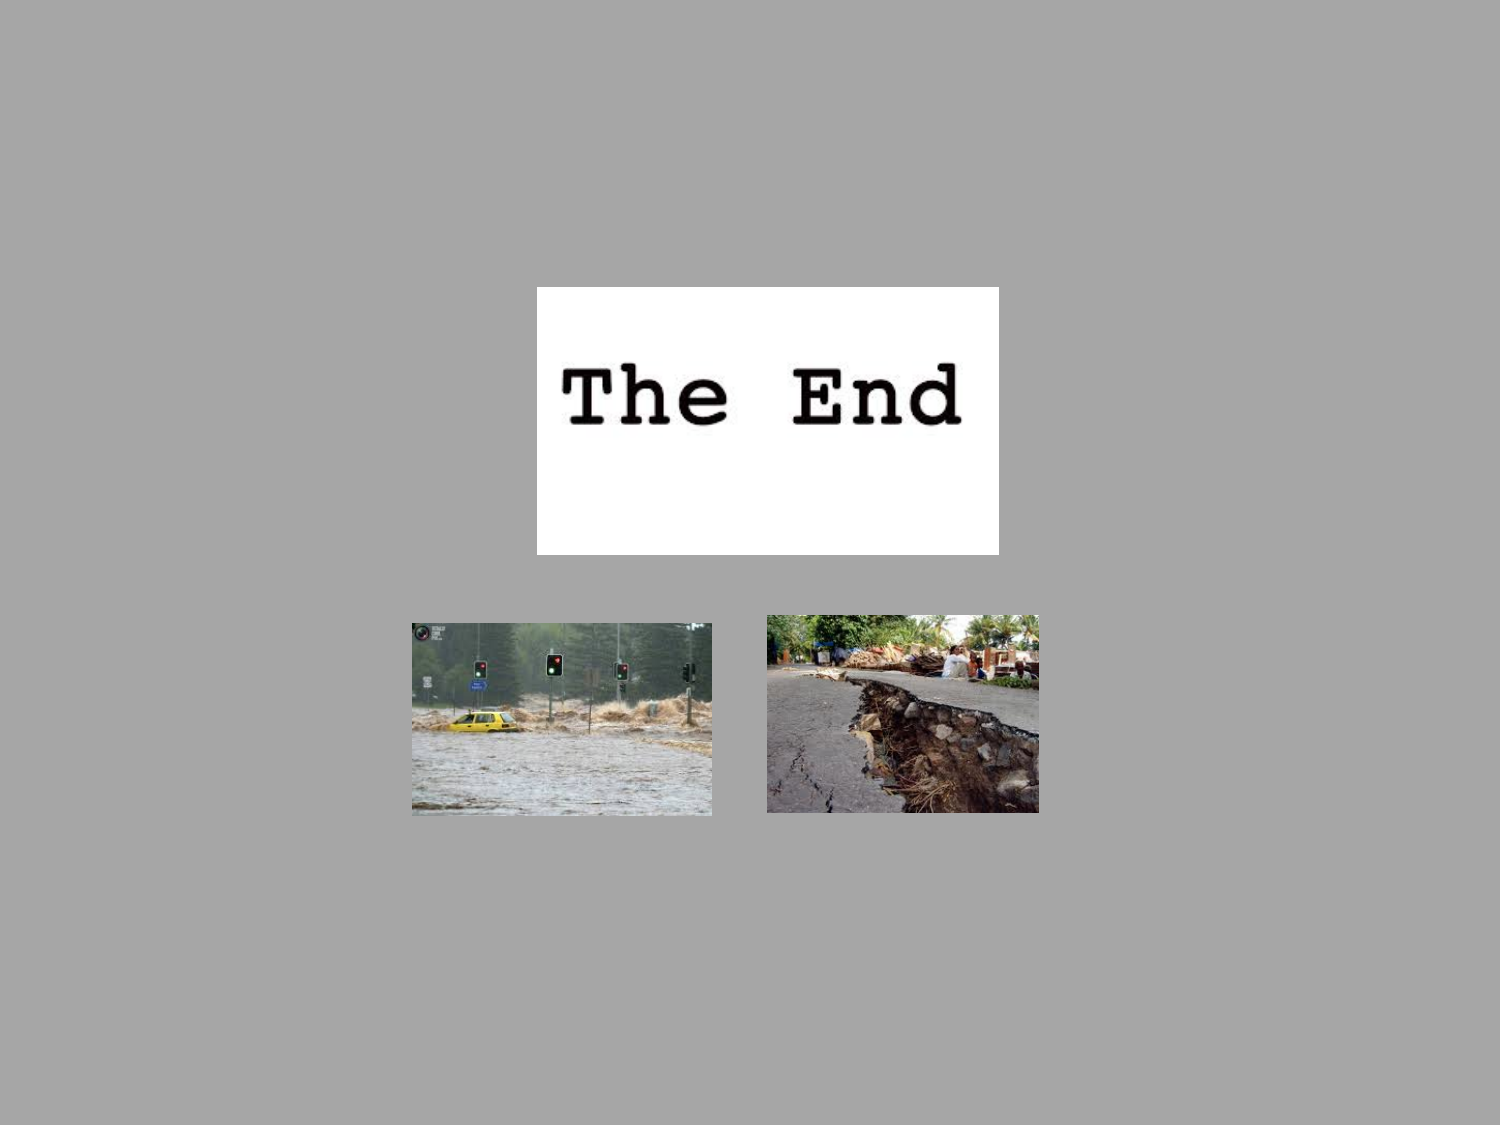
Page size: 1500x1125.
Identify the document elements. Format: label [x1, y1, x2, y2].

picture [537, 287, 999, 555]
picture [767, 615, 1040, 813]
picture [412, 623, 712, 816]
